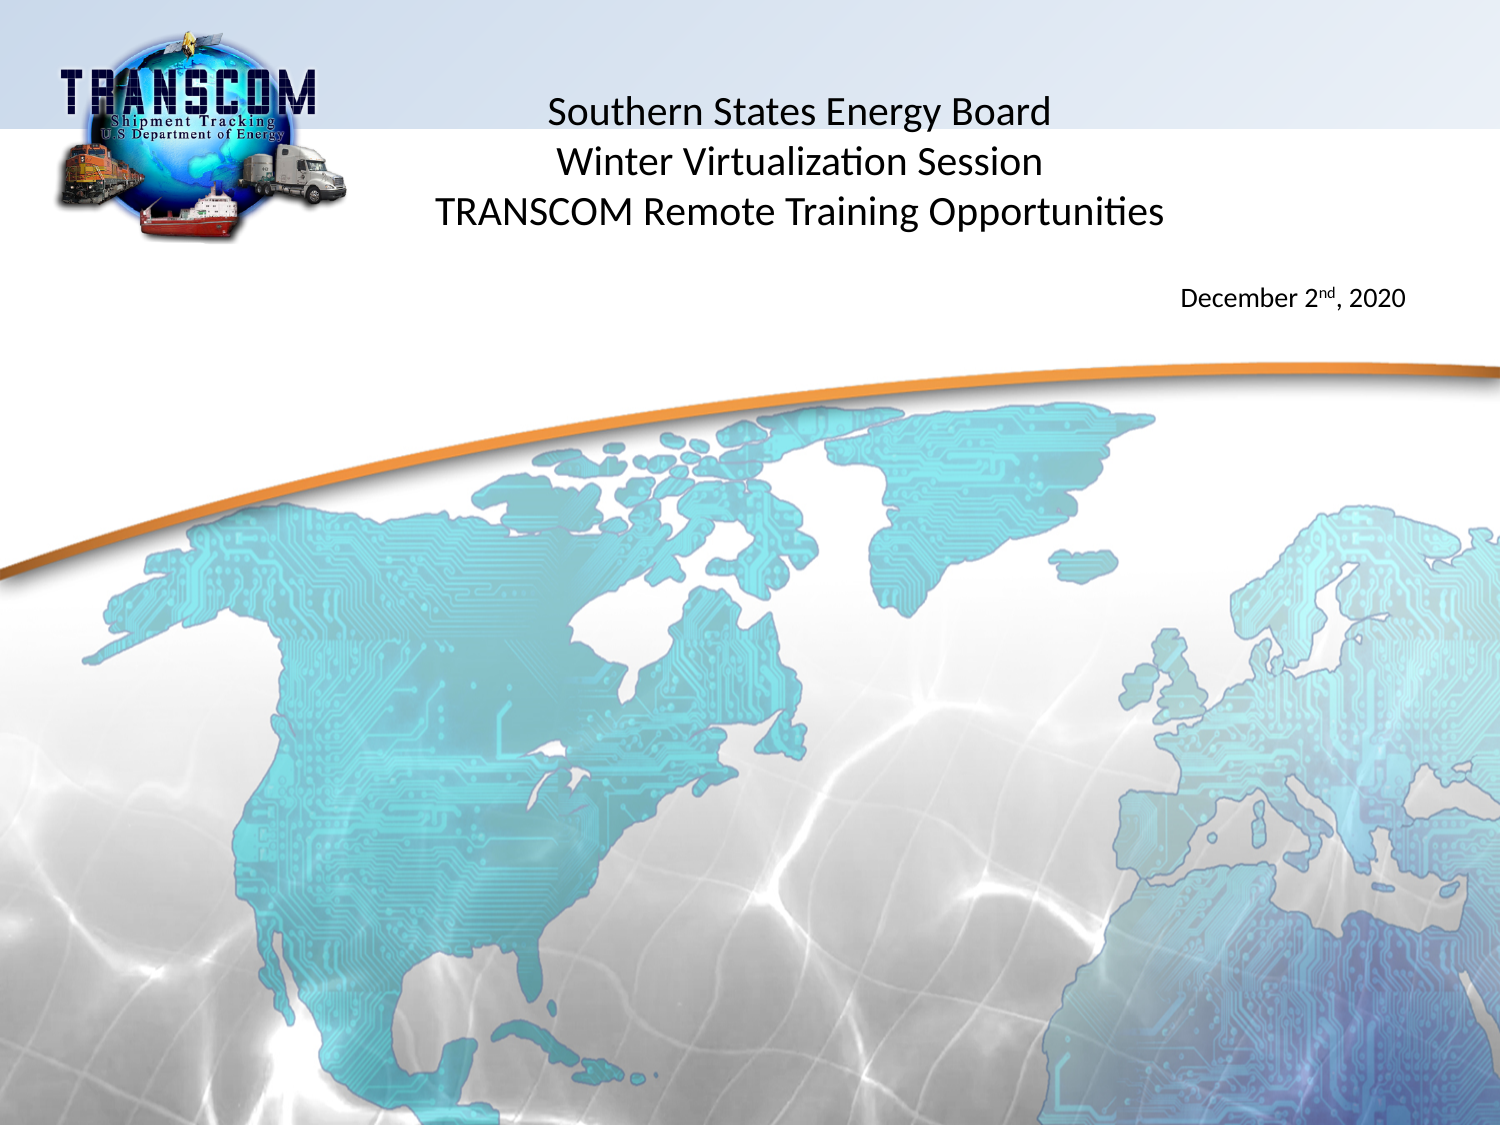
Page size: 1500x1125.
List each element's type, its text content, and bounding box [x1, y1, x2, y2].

picture [0, 24, 1500, 1125]
text_box Southern States Energy Board Winter Virtualization Session TRANSCOM Remote Training Opportunities [420, 76, 1180, 128]
